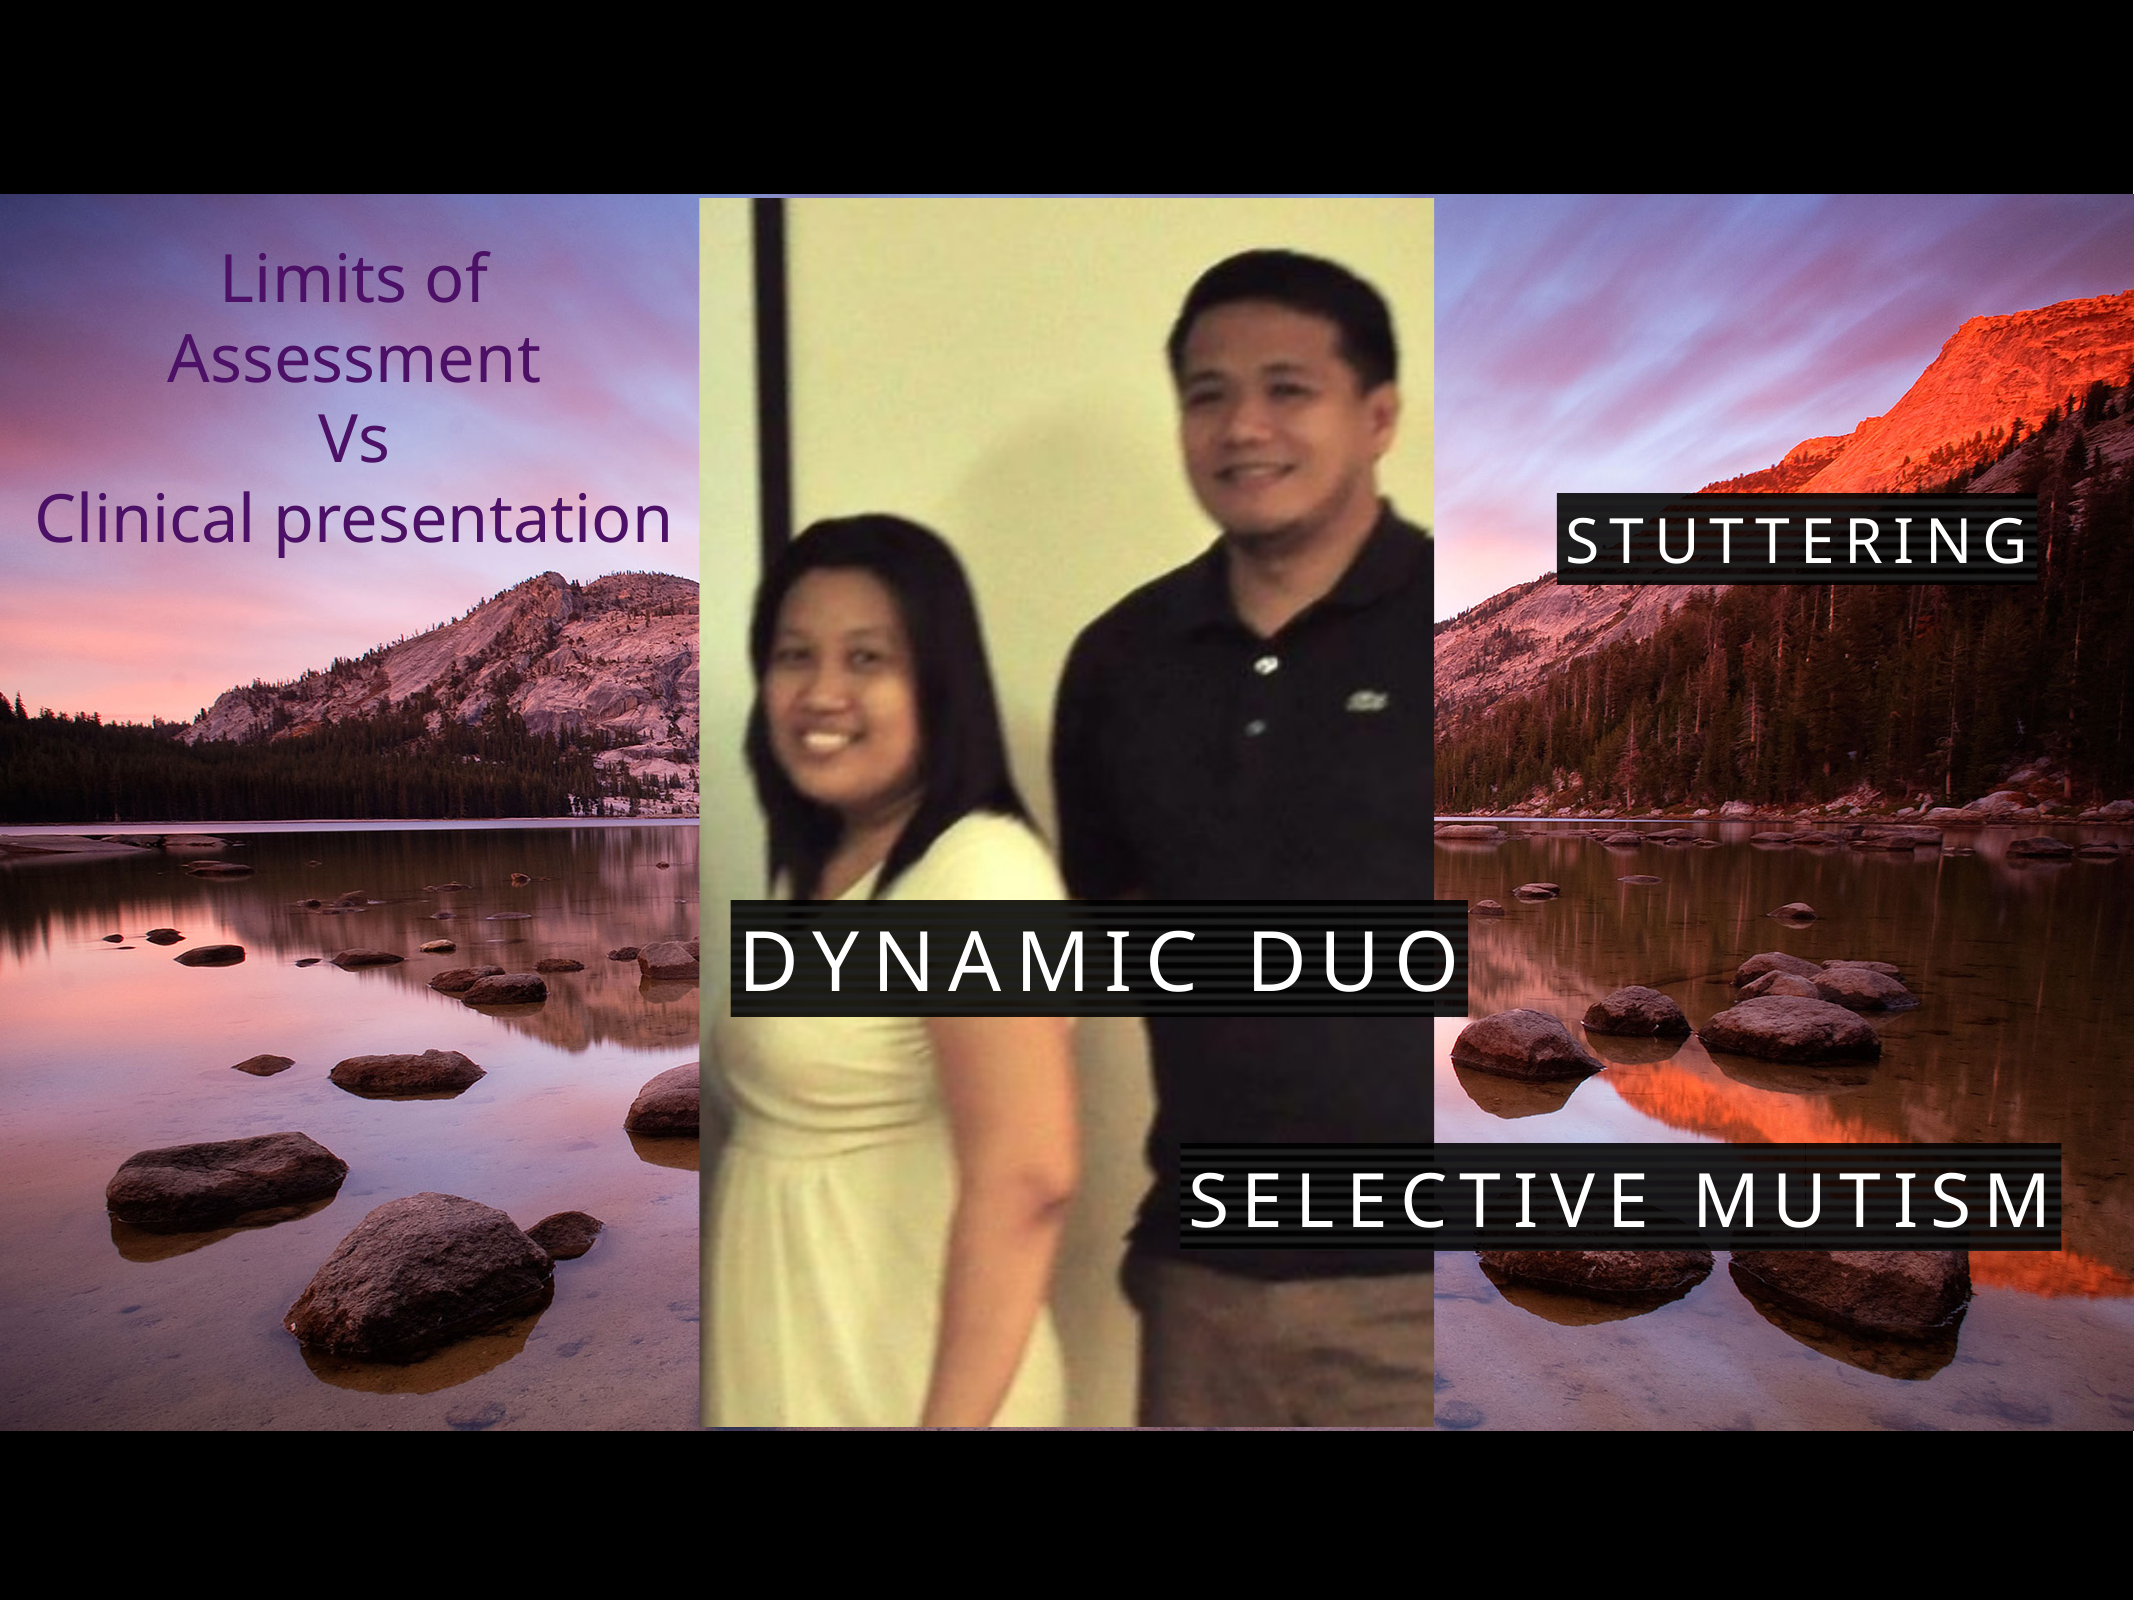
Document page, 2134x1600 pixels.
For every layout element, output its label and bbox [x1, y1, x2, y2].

picture [0, 193, 2134, 1431]
